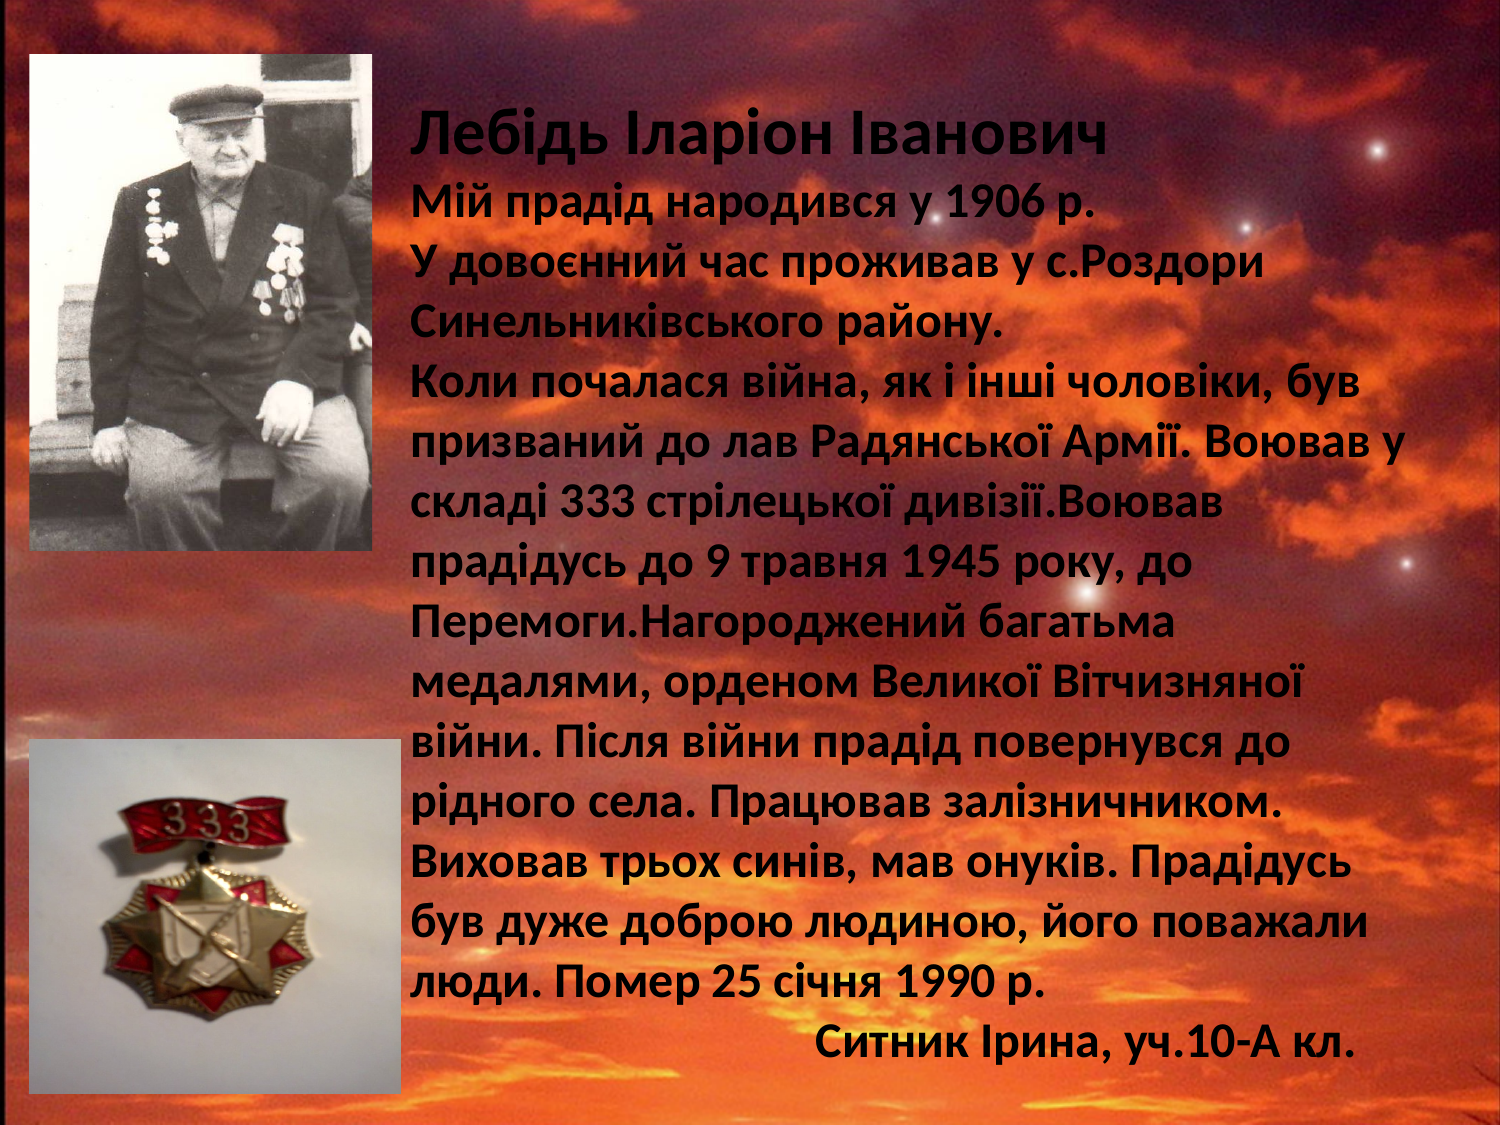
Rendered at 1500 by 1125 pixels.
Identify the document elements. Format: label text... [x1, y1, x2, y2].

title Лебідь Іларіон Іванович Мій прадід народився у 1906 р. У довоєнний час проживав у с.Роздори Синельниківського району. Коли почалася війна, як і інші чоловіки, був призваний до лав Радянської Армії. Воював у складі 333 стрілецької дивізії.Воював прадідусь до 9 травня 1945 року, до Перемоги.Нагороджений багатьма медалями, орденом Великої Вітчизняної війни. Після війни прадід повернувся до рідного села. Працював залізничником. Виховав трьох синів, мав онуків. Прадідусь був дуже доброю людиною, його поважали люди. Помер 25 січня 1990 р. Ситник Ірина, уч.10-А кл. [395, 30, 1426, 1125]
picture [0, 0, 1500, 1125]
